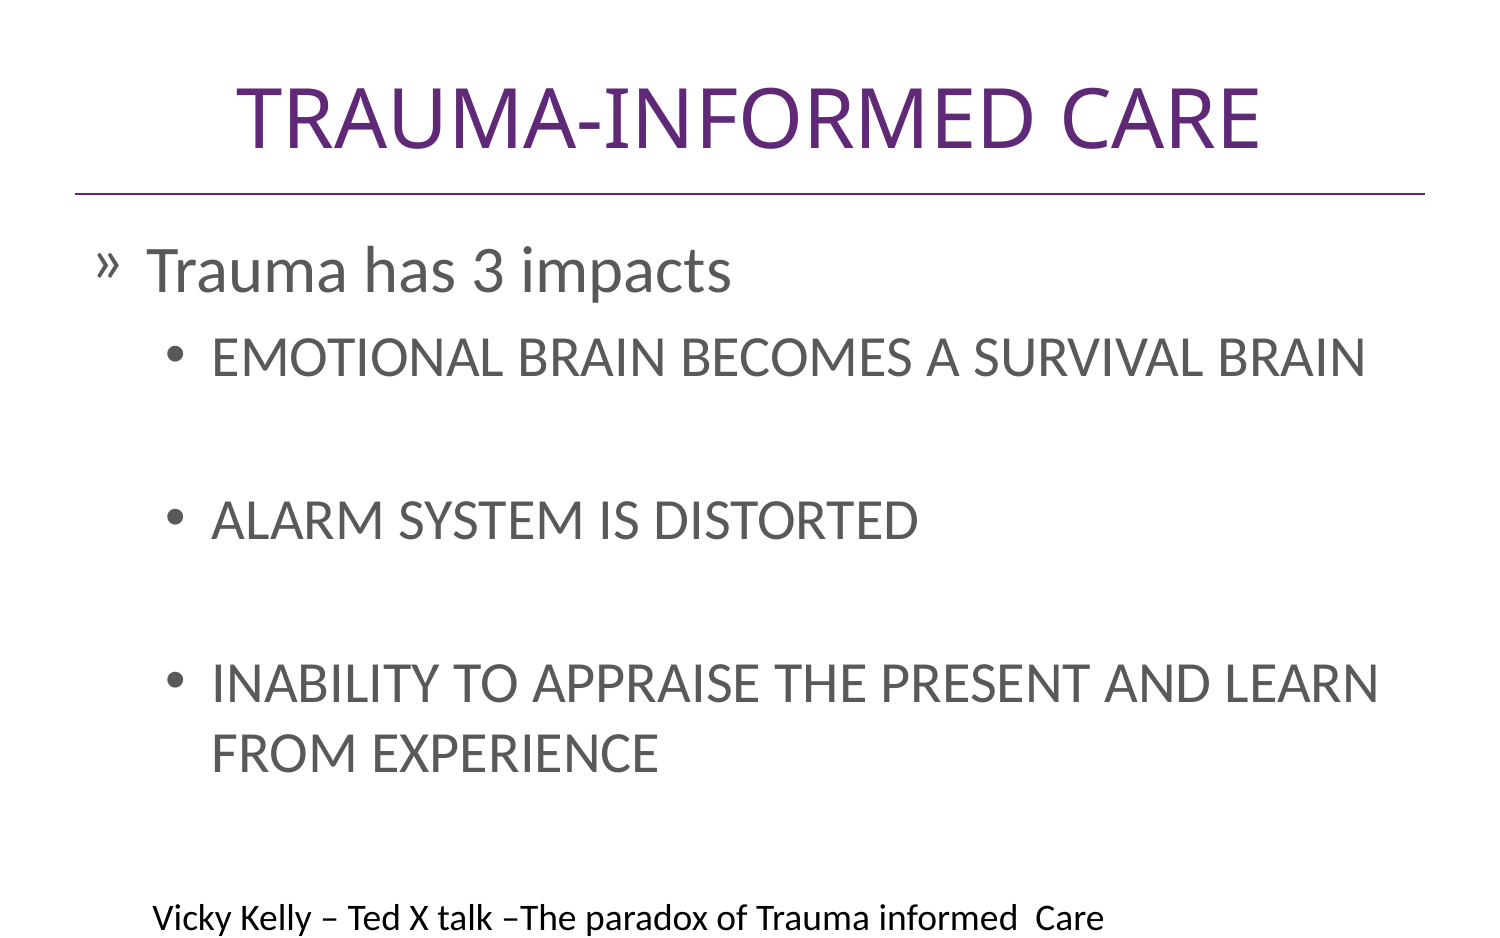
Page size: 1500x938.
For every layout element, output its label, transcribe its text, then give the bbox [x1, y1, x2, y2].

list Trauma has 3 impacts EMOTIONAL BRAIN BECOMES A SURVIVAL BRAIN ALARM SYSTEM IS DISTORTED INABILITY TO APPRAISE THE PRESENT AND LEARN FROM EXPERIENCE [75, 218, 1425, 838]
text_box Vicky Kelly – Ted X talk –The paradox of Trauma informed Care [137, 885, 1132, 938]
title TRAUMA-INFORMED CARE [75, 37, 1425, 194]
